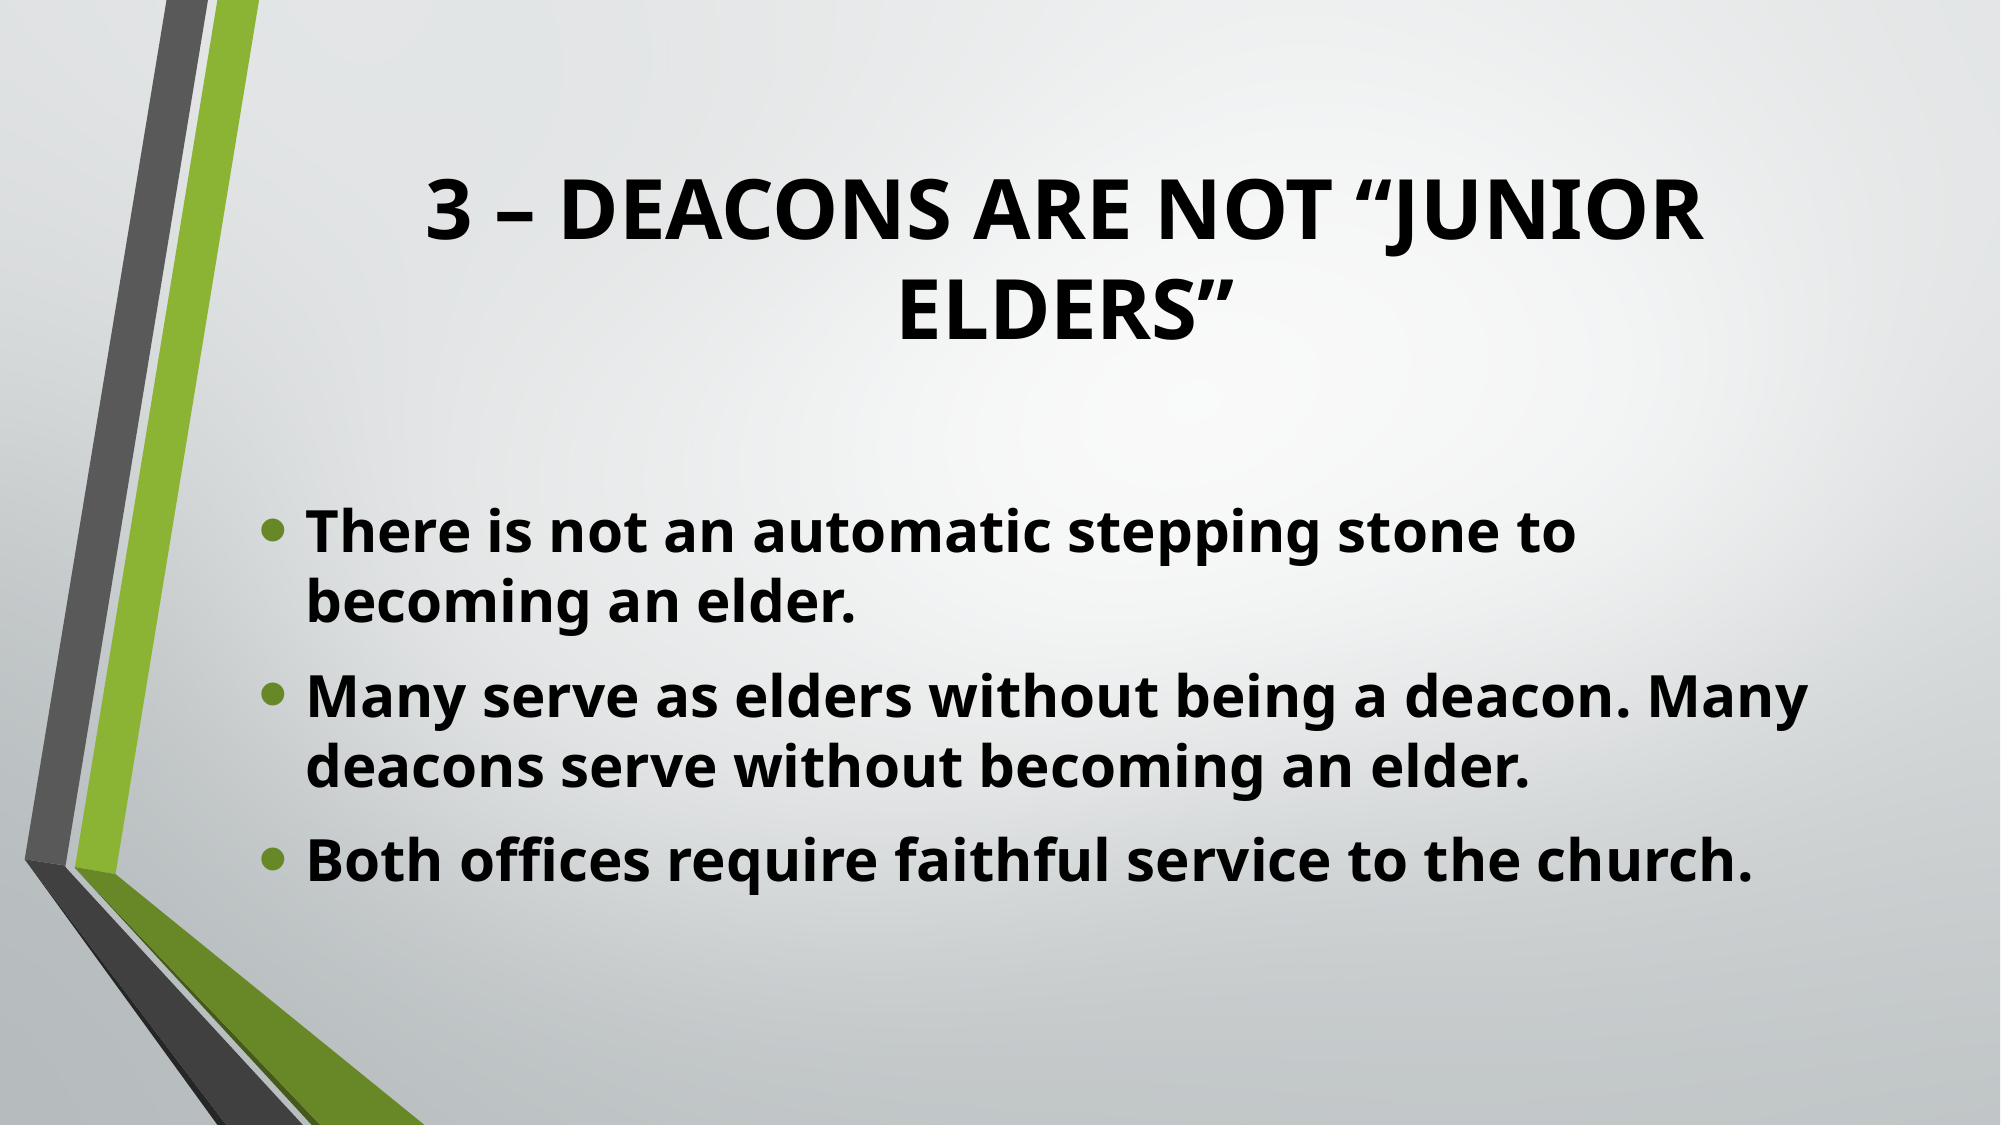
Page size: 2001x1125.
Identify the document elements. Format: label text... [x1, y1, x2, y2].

title 3 – DEACONS ARE NOT “JUNIOR ELDERS” [243, 112, 1887, 400]
list There is not an automatic stepping stone to becoming an elder. Many serve as elders without being a deacon. Many deacons serve without becoming an elder. Both offices require faithful service to the church. [243, 437, 1887, 950]
